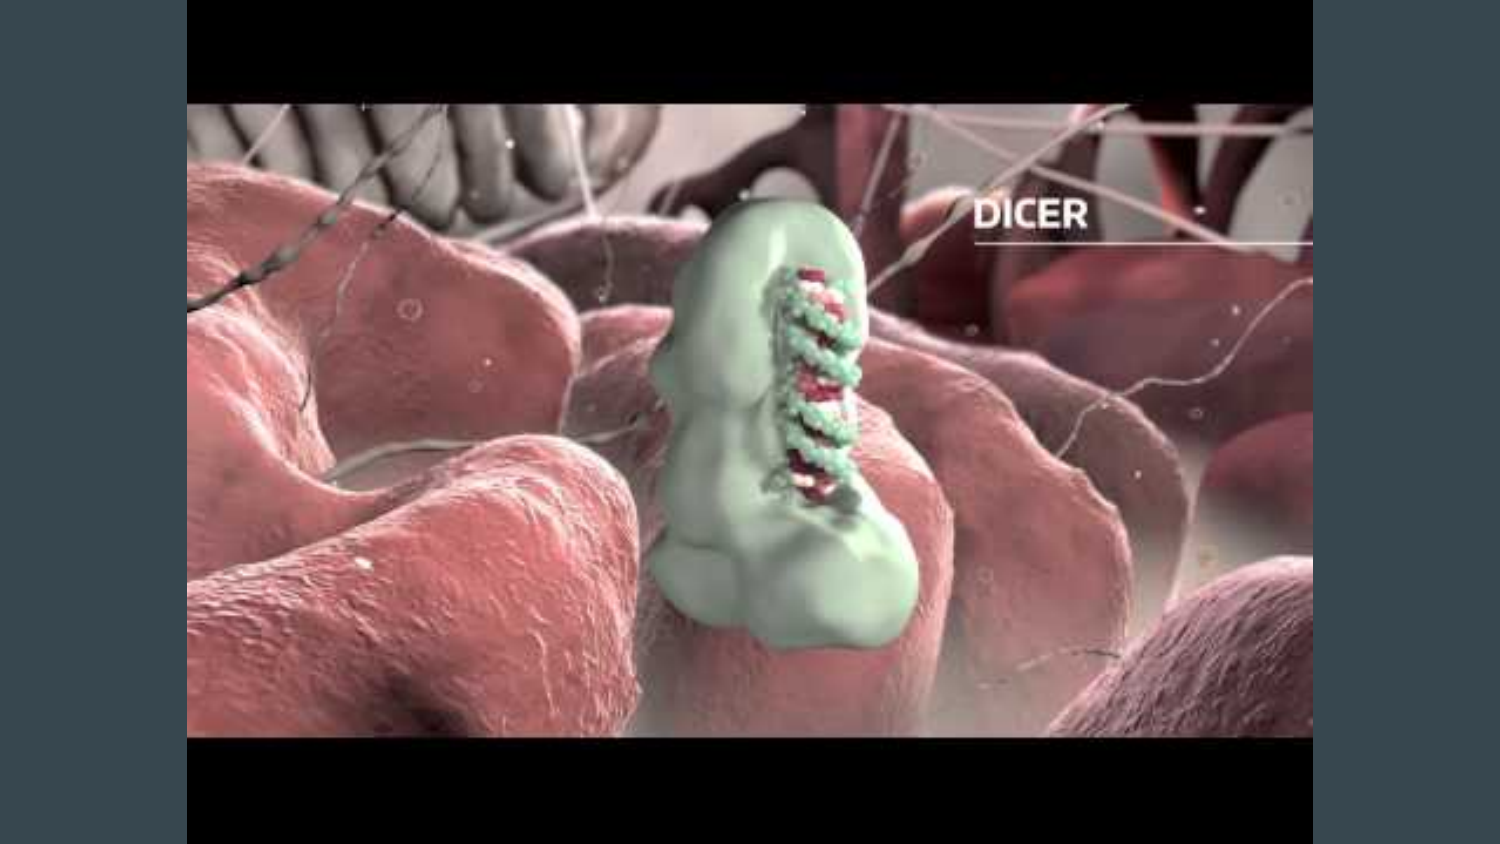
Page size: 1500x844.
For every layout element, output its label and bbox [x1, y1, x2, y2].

picture [187, 0, 1313, 844]
